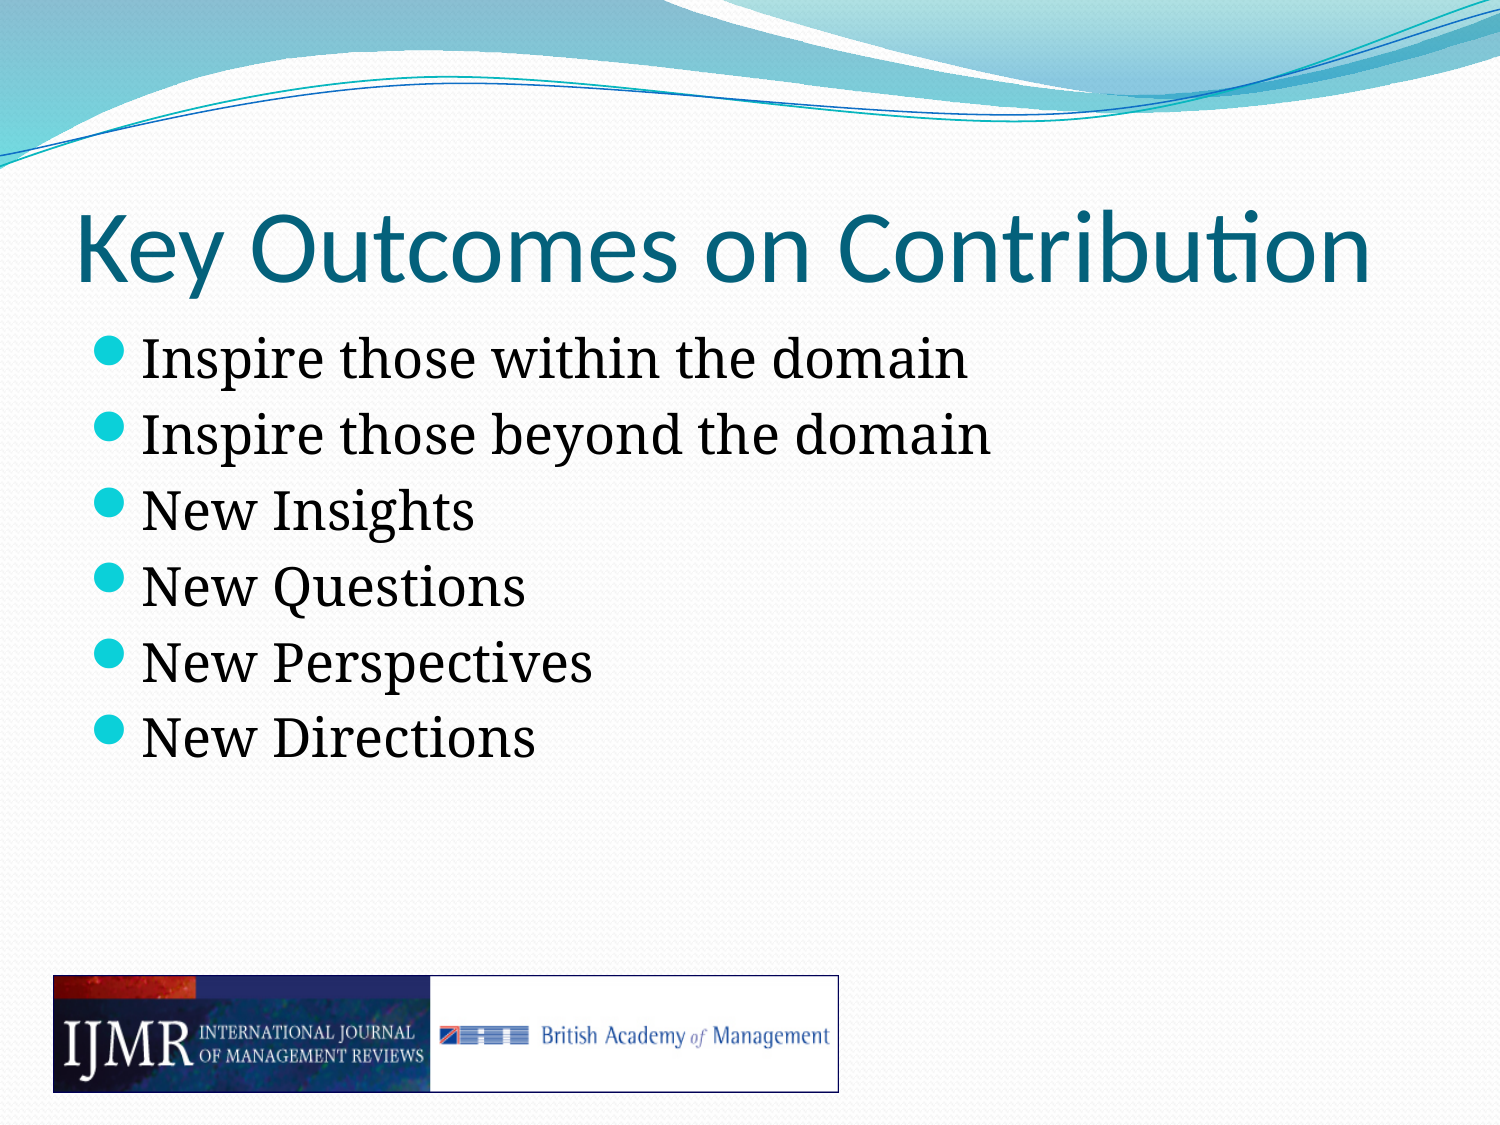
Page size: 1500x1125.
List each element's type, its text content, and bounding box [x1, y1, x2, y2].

title Key Outcomes on Contribution [75, 115, 1425, 303]
list Inspire those within the domain Inspire those beyond the domain New Insights New Questions New Perspectives New Directions [75, 317, 1425, 1038]
picture [52, 975, 839, 1094]
